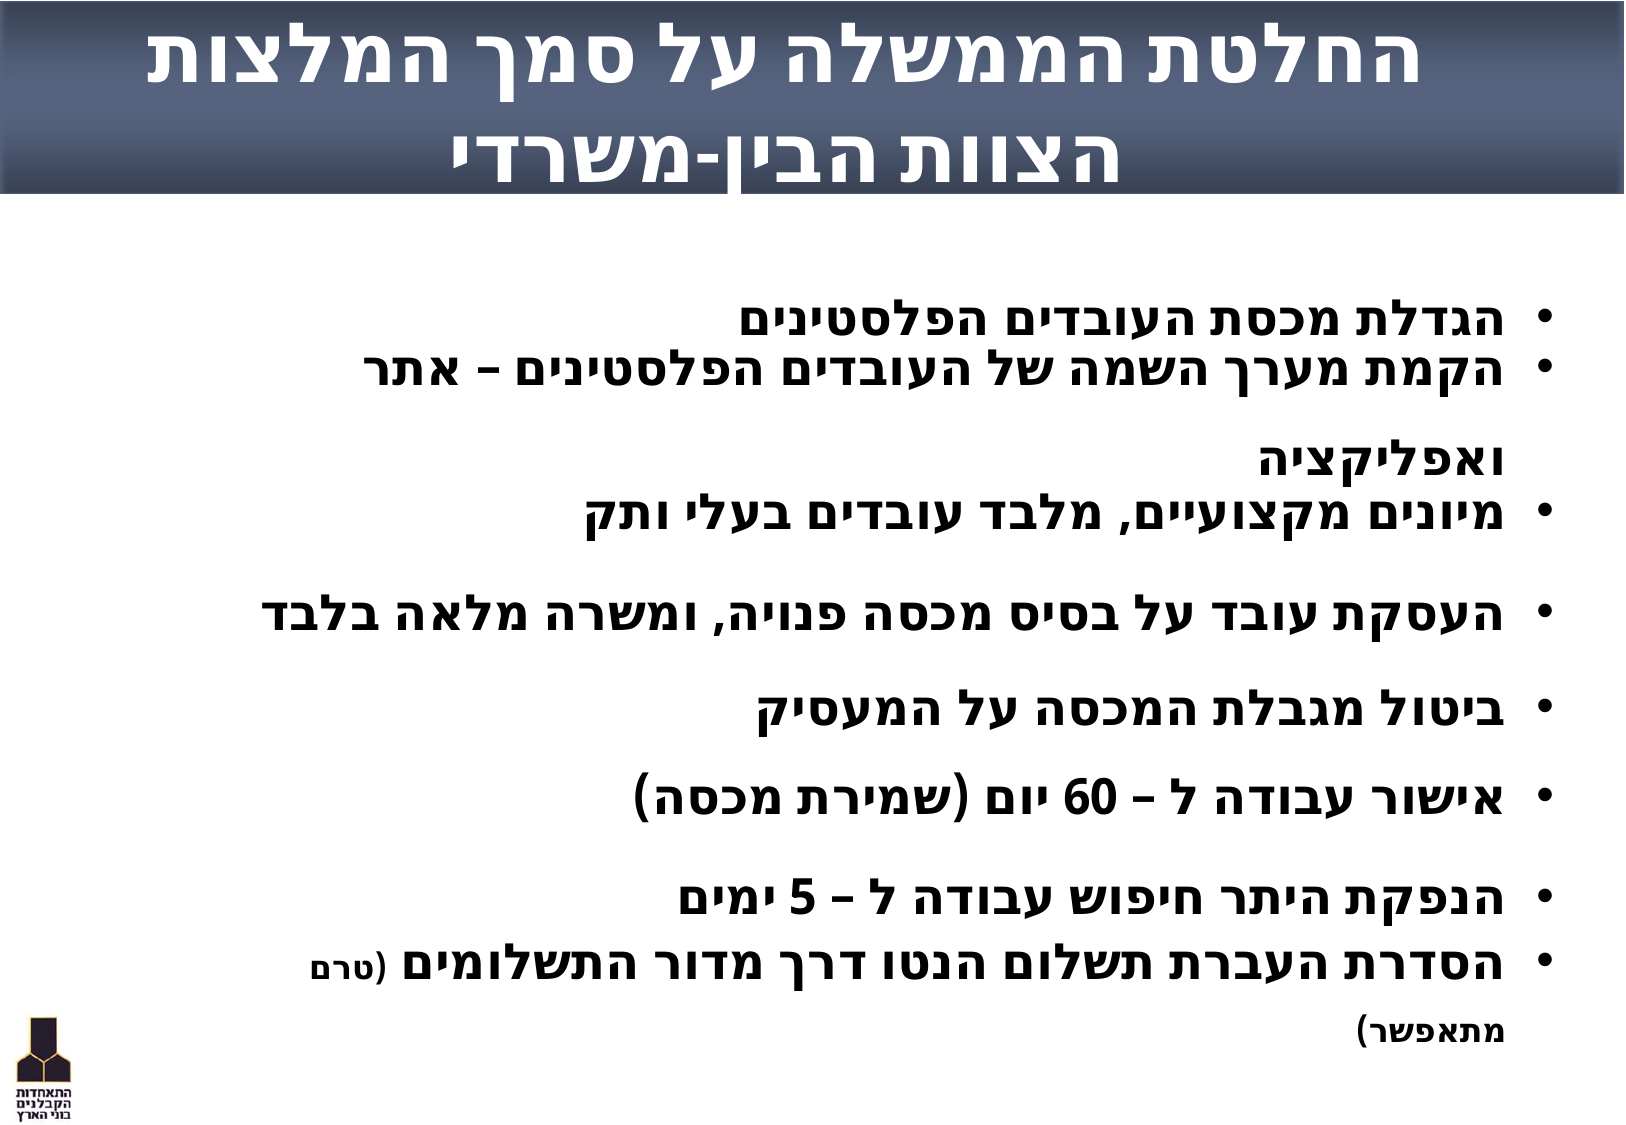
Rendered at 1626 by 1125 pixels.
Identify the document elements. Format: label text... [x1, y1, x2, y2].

picture [6, 1010, 82, 1125]
picture [0, 1, 1624, 194]
text_box הקמת מערך השמה של העובדים הפלסטינים – אתר ואפליקציה [110, 298, 1569, 493]
text_box הסדרת העברת תשלום הנטו דרך מדור התשלומים (טרם מתאפשר) [239, 892, 1569, 1057]
text_box הנפקת היתר חיפוש עבודה ל – 5 ימים [239, 827, 1569, 892]
text_box מיונים מקצועיים, מלבד עובדים בעלי ותק [135, 441, 1569, 543]
text_box אישור עבודה ל – 60 יום (שמירת מכסה) [151, 726, 1569, 832]
text_box הגדלת מכסת העובדים הפלסטינים [81, 247, 1569, 353]
text_box ביטול מגבלת המכסה על המעסיק [164, 638, 1569, 743]
text_box העסקת עובד על בסיס מכסה פנויה, ומשרה מלאה בלבד [110, 543, 1569, 649]
